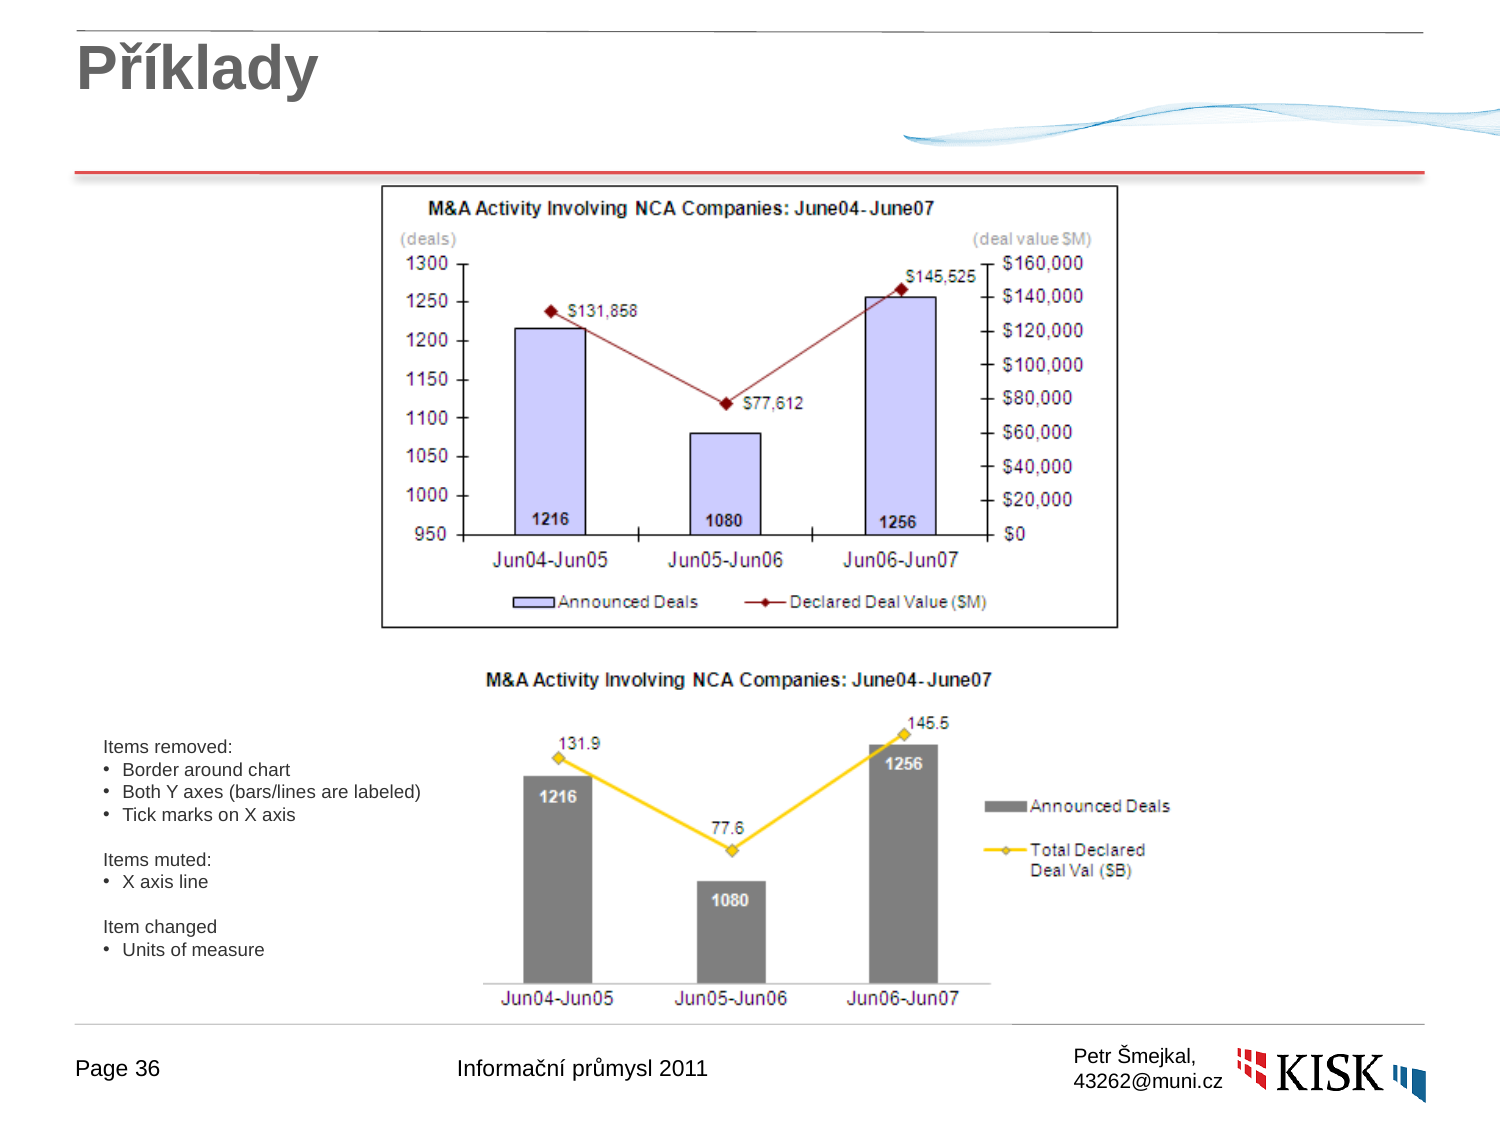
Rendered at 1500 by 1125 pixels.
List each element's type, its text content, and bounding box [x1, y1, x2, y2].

picture [380, 184, 1120, 631]
text_box Items removed: Border around chart Both Y axes (bars/lines are labeled) Tick marks on X axis Items muted: X axis line Item changed Units of measure [88, 727, 443, 991]
picture [1318, 101, 1500, 149]
picture [1237, 1046, 1426, 1103]
picture [482, 668, 1176, 1010]
title Příklady [76, 32, 1318, 175]
